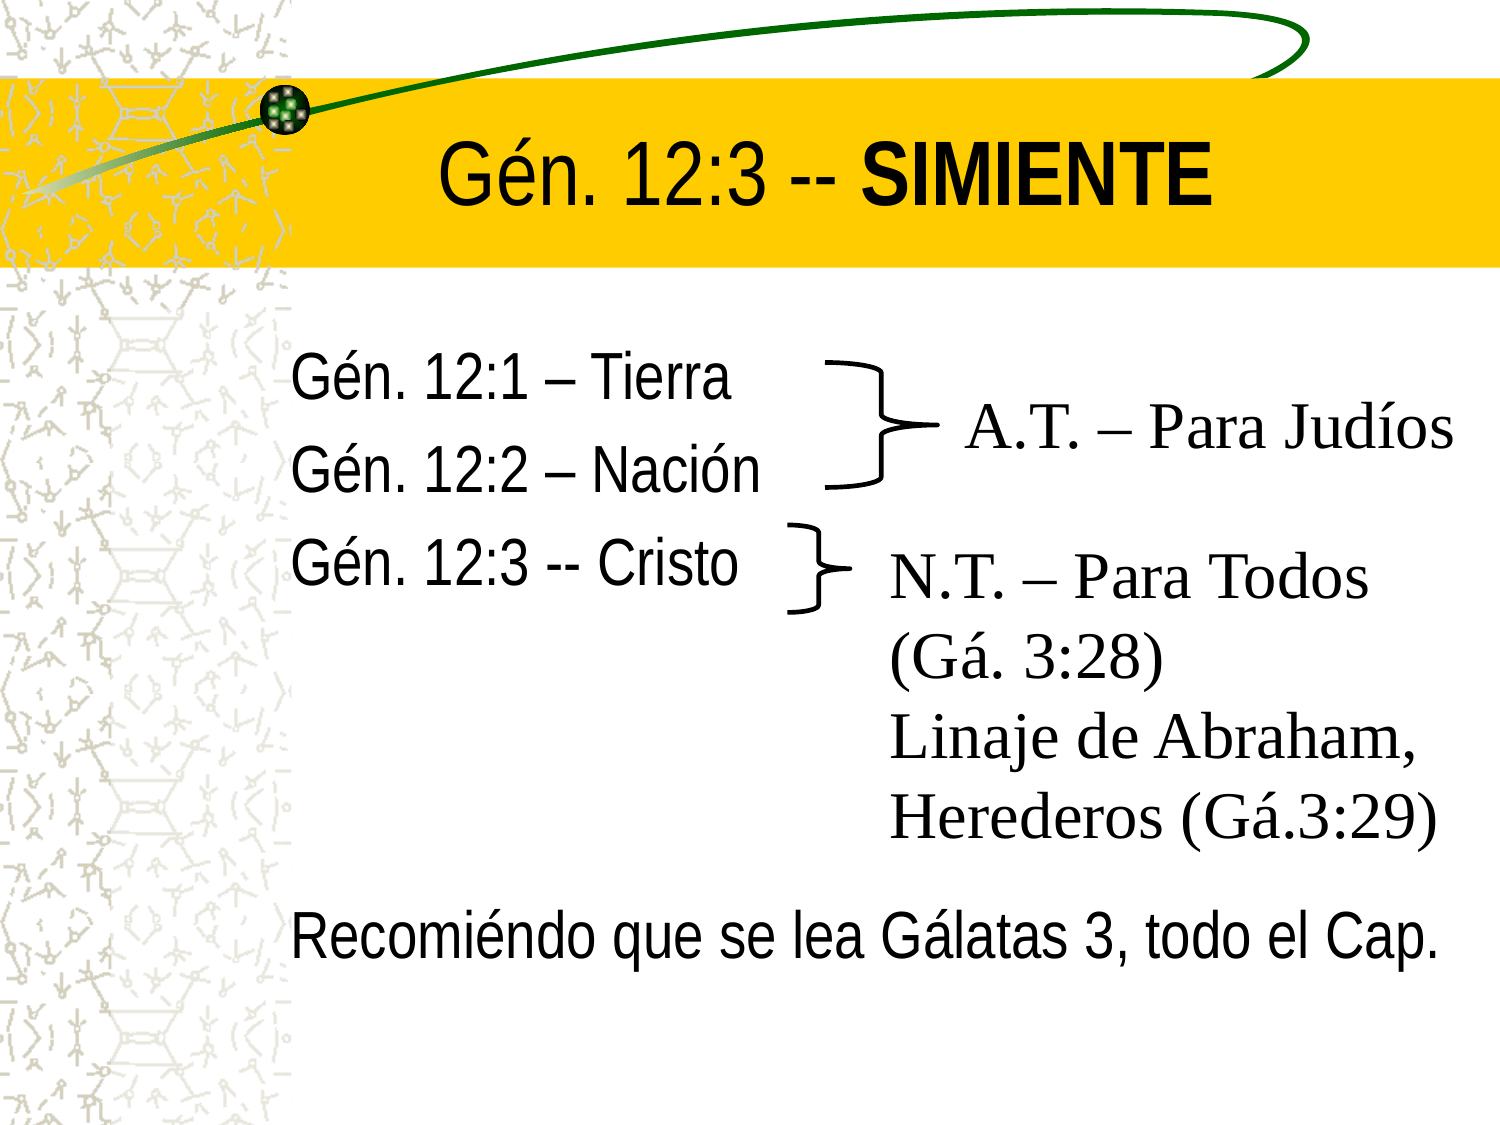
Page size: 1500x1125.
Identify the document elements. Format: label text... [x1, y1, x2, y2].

picture [0, 0, 292, 1125]
title Gén. 12:3 -- SIMIENTE [189, 74, 1465, 263]
list Gén. 12:1 – Tierra Gén. 12:2 – Nación Gén. 12:3 -- Cristo Recomiéndo que se lea Gálatas 3, todo el Cap. [274, 324, 1500, 1125]
text_box [825, 362, 938, 488]
text_box N.T. – Para Todos (Gá. 3:28) Linaje de Abraham, Herederos (Gá.3:29) [875, 524, 1500, 973]
text_box [787, 524, 850, 613]
text_box A.T. – Para Judíos [950, 374, 1500, 470]
